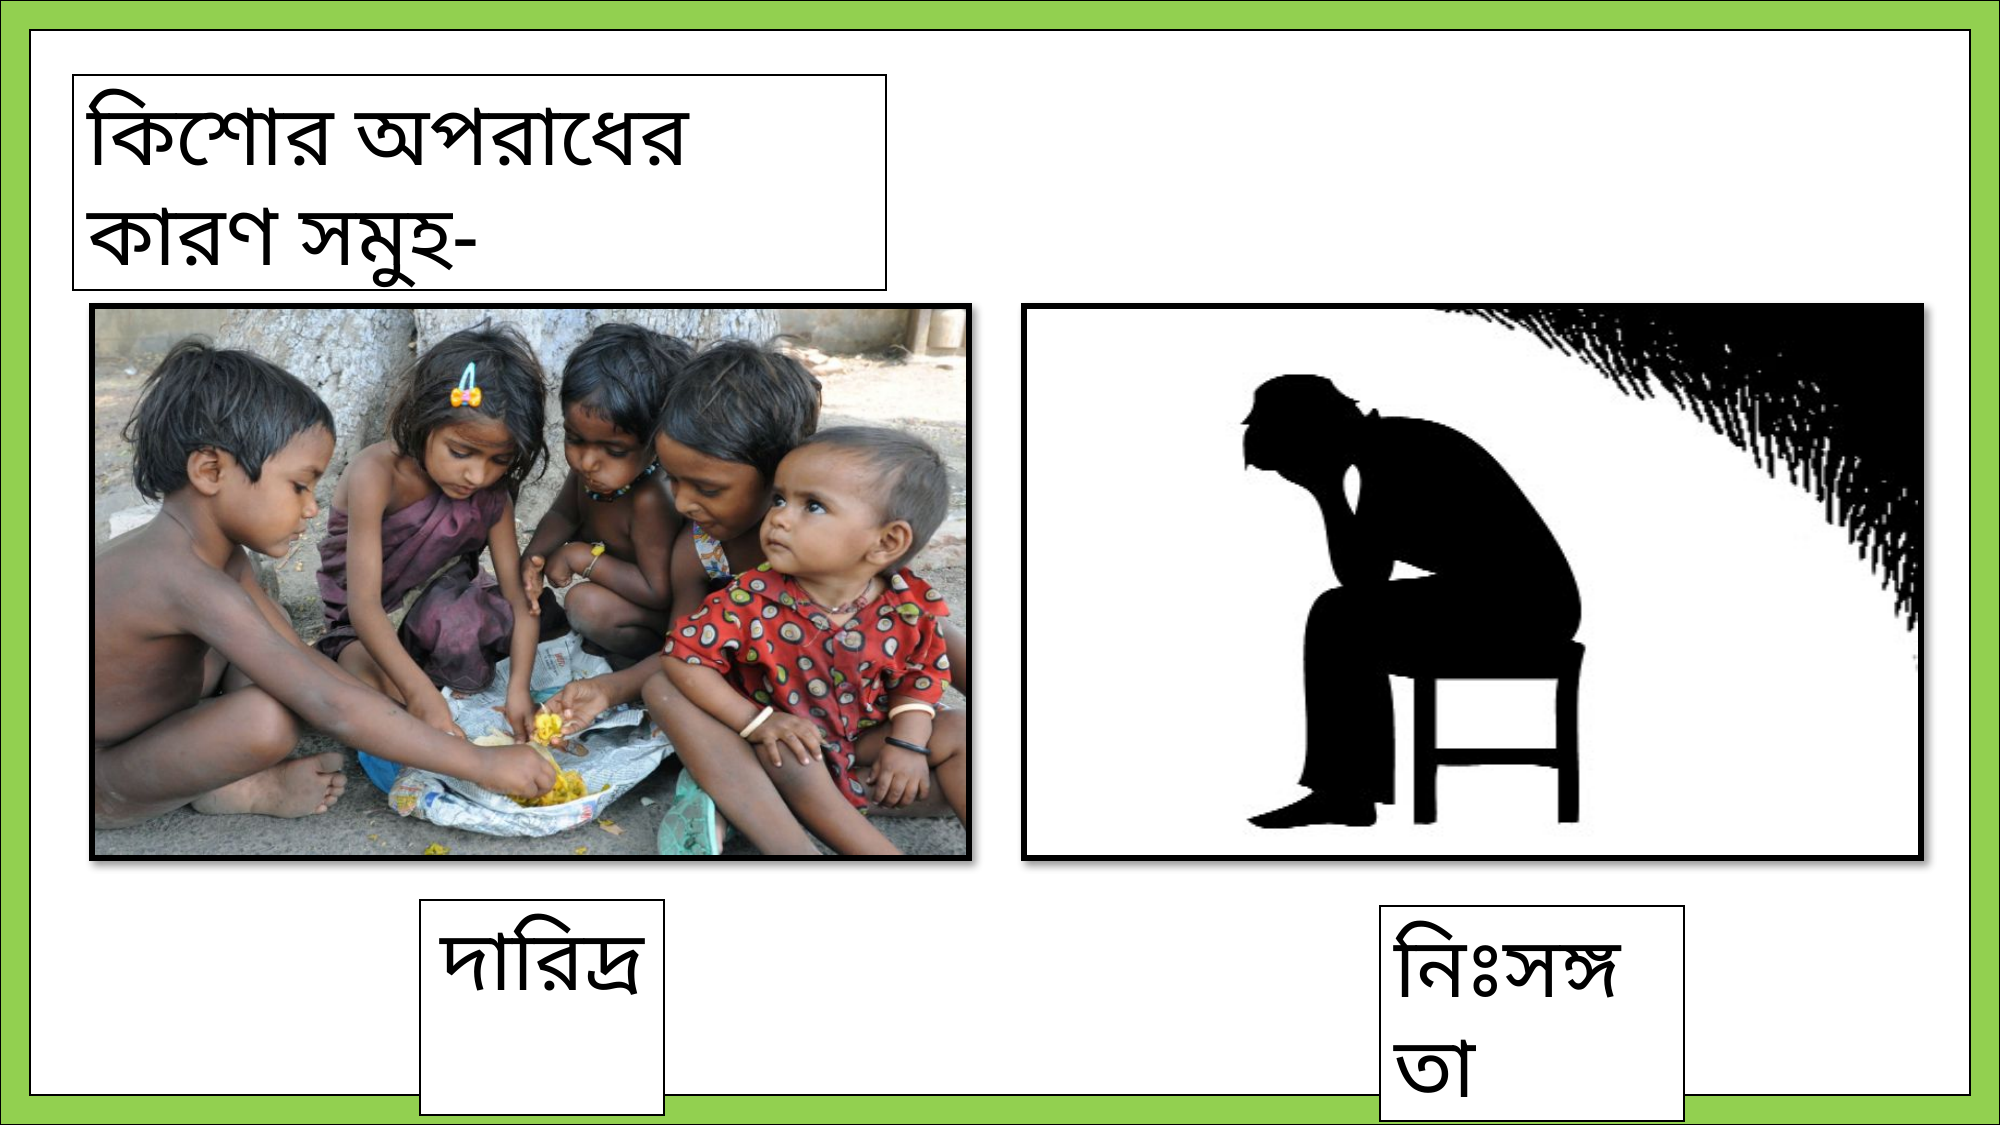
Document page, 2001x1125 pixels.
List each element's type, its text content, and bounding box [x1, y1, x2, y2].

picture [94, 309, 966, 855]
picture [1026, 309, 1918, 855]
text_box দারিদ্র [419, 899, 665, 1116]
text_box নিঃসঙ্গতা [1379, 905, 1685, 1122]
text_box কিশোর অপরাধের কারণ সমুহ- [72, 74, 887, 291]
text_box [0, 0, 2000, 1125]
